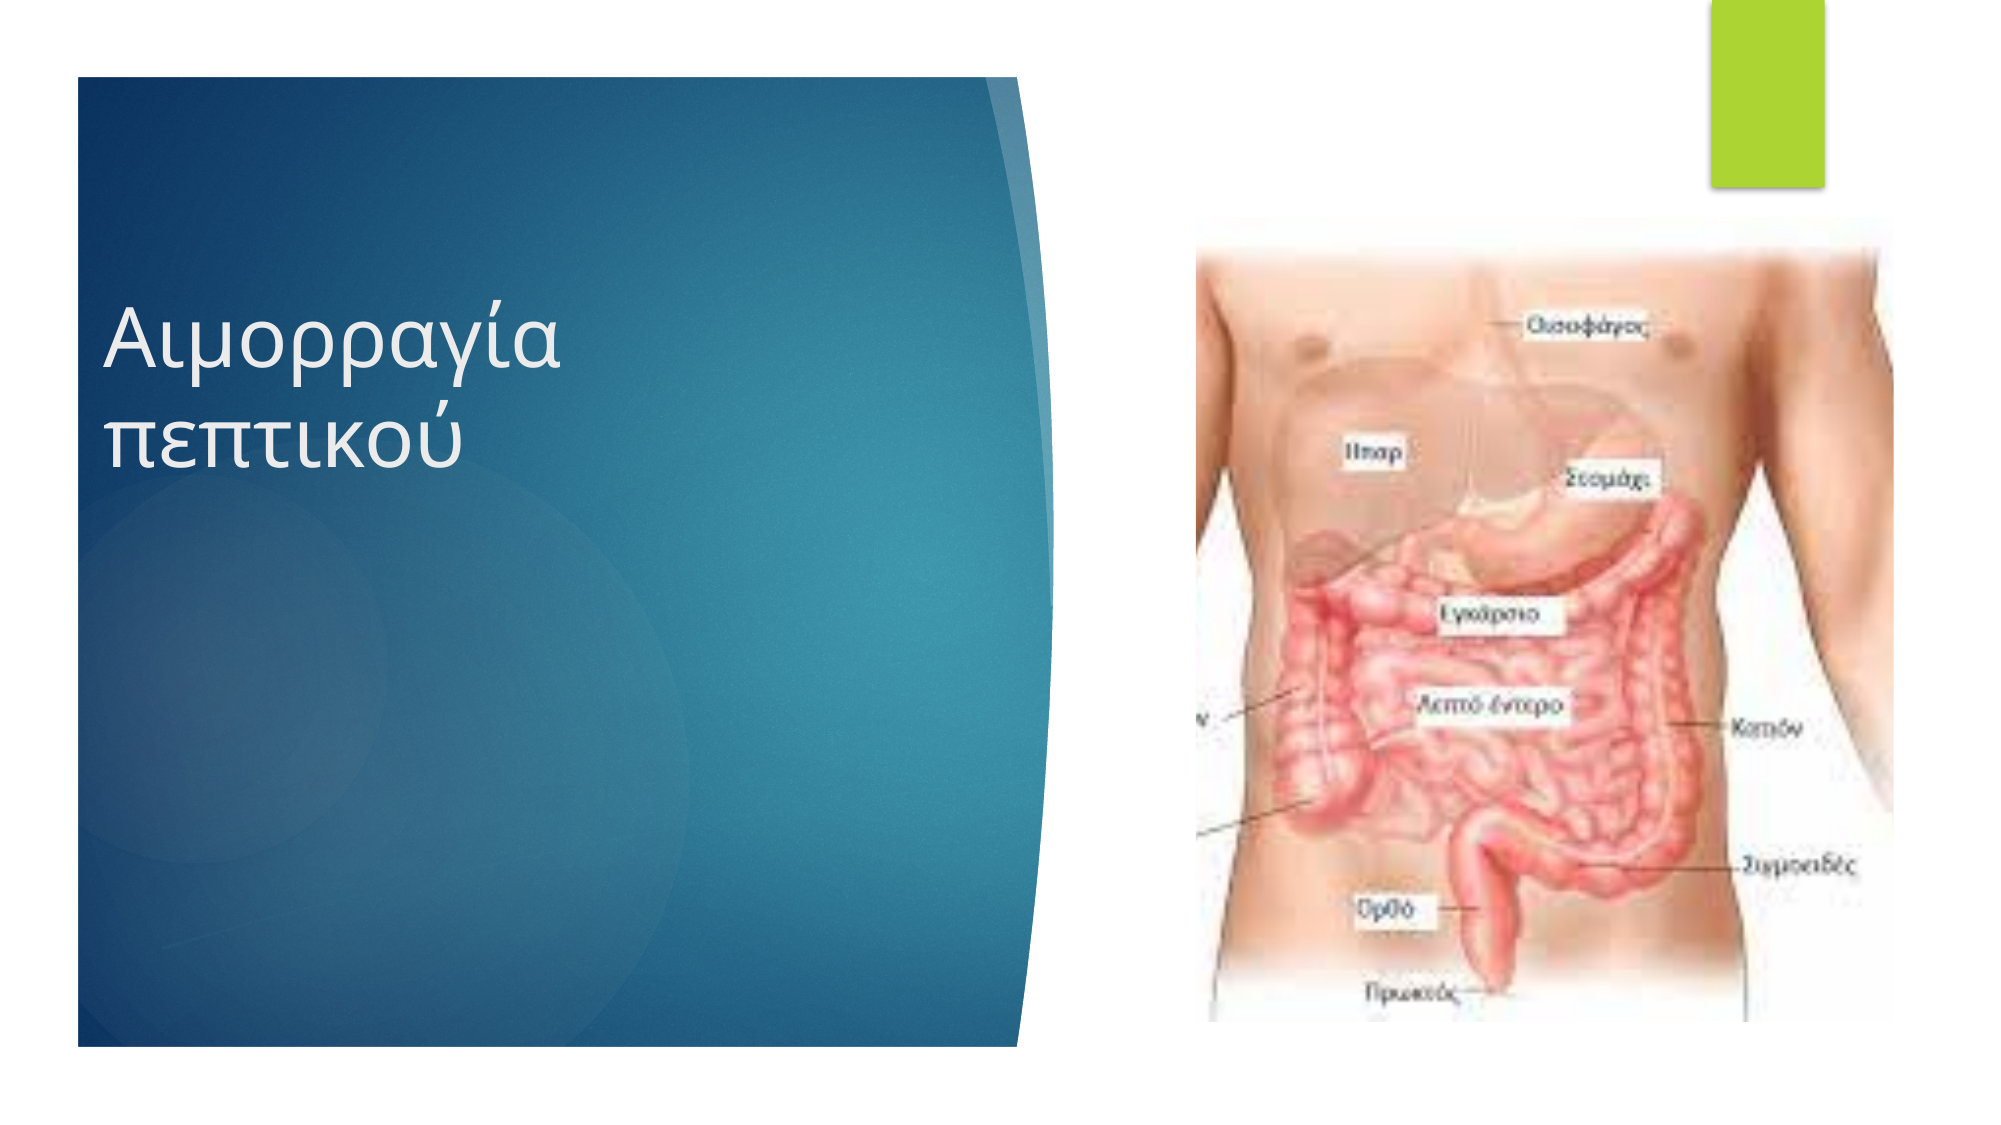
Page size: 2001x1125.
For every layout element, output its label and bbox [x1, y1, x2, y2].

picture [1195, 216, 1894, 1023]
text_box [0, 0, 2000, 1125]
